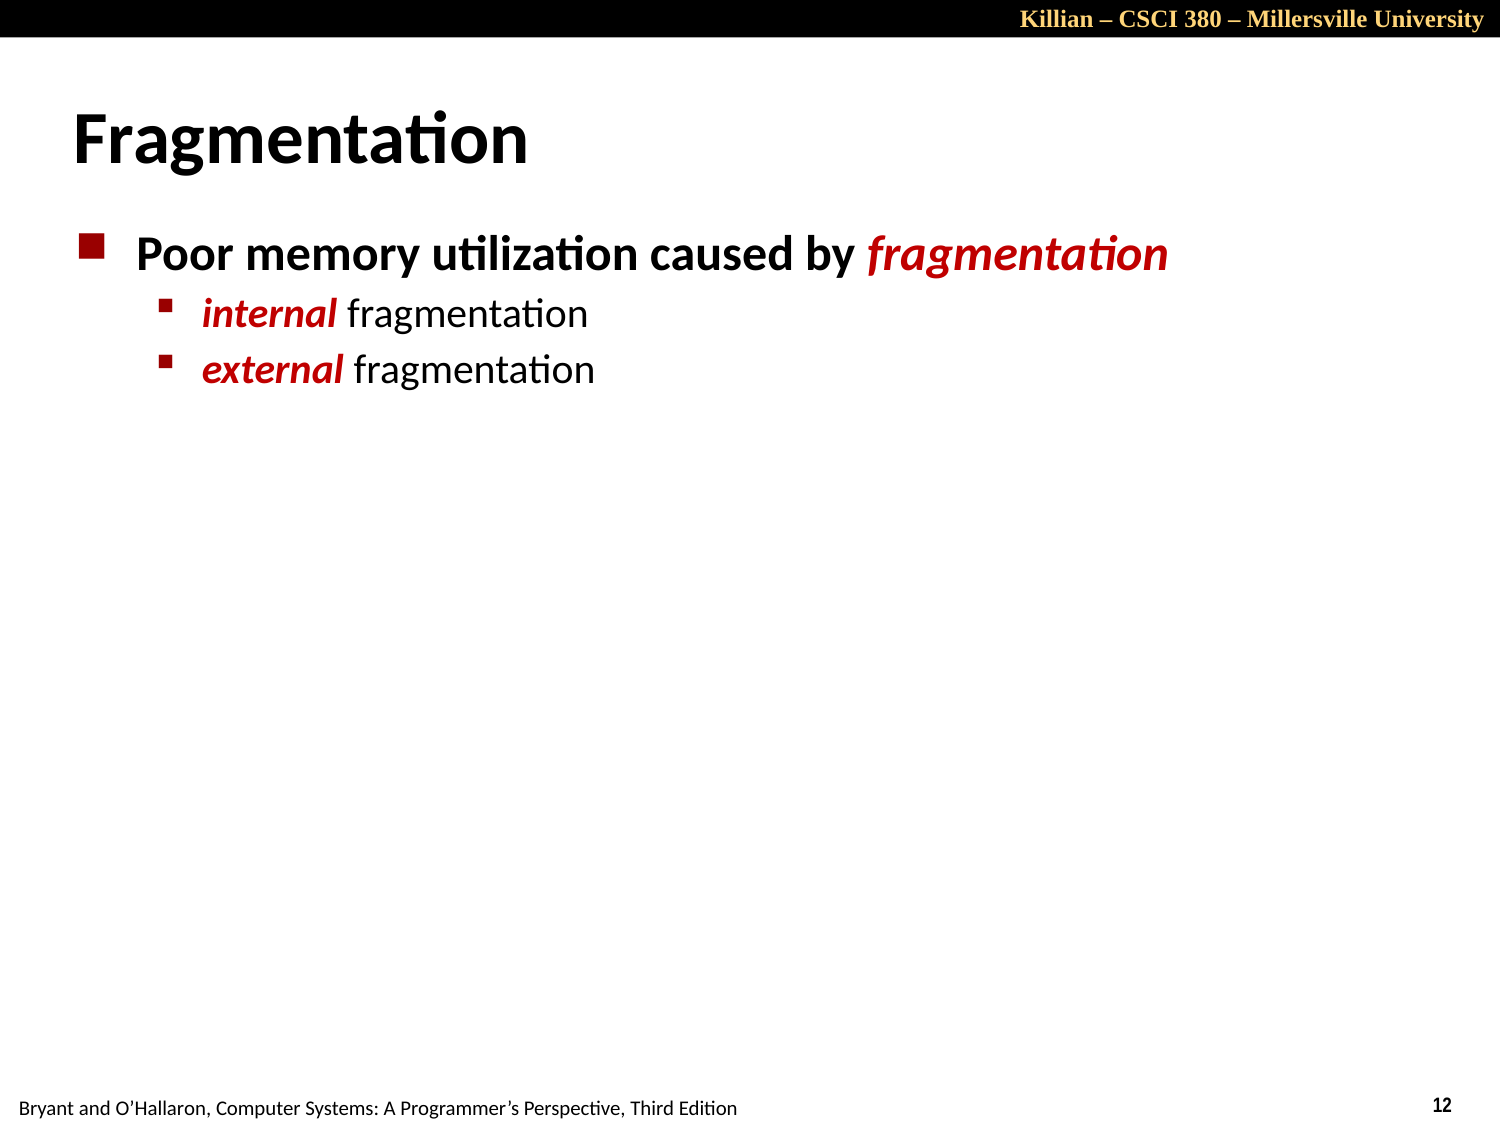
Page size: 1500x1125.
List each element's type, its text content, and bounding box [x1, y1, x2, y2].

list Poor memory utilization caused by fragmentation internal fragmentation external fragmentation [64, 223, 1361, 1040]
title Fragmentation [58, 71, 1305, 197]
